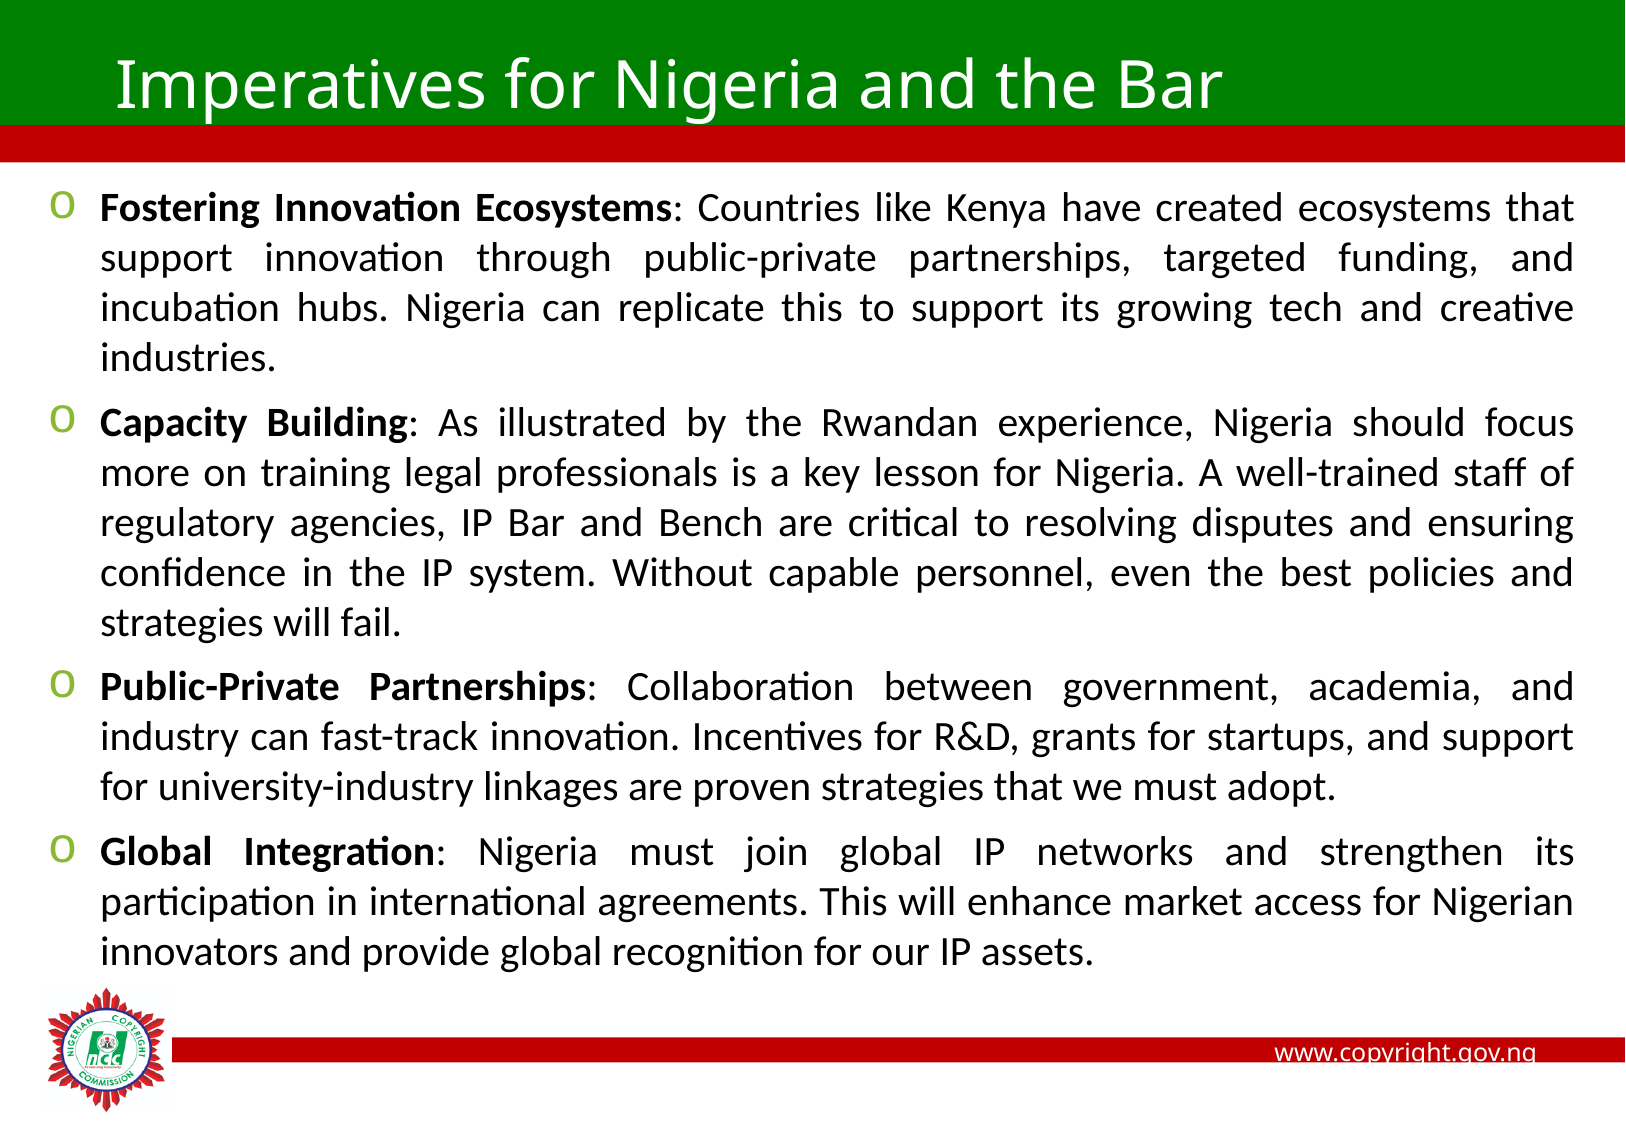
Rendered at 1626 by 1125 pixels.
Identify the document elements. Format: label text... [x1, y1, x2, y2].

text_box Imperatives for Nigeria and the Bar [98, 40, 1565, 138]
picture [40, 1073, 172, 1113]
text_box Fostering Innovation Ecosystems: Countries like Kenya have created ecosystems that support innovation through public-private partnerships, targeted funding, and incubation hubs. Nigeria can replicate this to support its growing tech and creative industries. Capacity Building: As illustrated by the Rwandan experience, Nigeria should focus more on training legal professionals is a key lesson for Nigeria. A well-trained staff of regulatory agencies, IP Bar and Bench are critical to resolving disputes and ensuring confidence in the IP system. Without capable personnel, even the best policies and strategies will fail. Public-Private Partnerships: Collaboration between government, academia, and industry can fast-track innovation. Incentives for R&D, grants for startups, and support for university-industry linkages are proven strategies that we must adopt. Global Integration: Nigeria must join global IP networks and strengthen its participation in international agreements. This will enhance market access for Nigerian innovators and provide global recognition for our IP assets. [31, 163, 1592, 1073]
